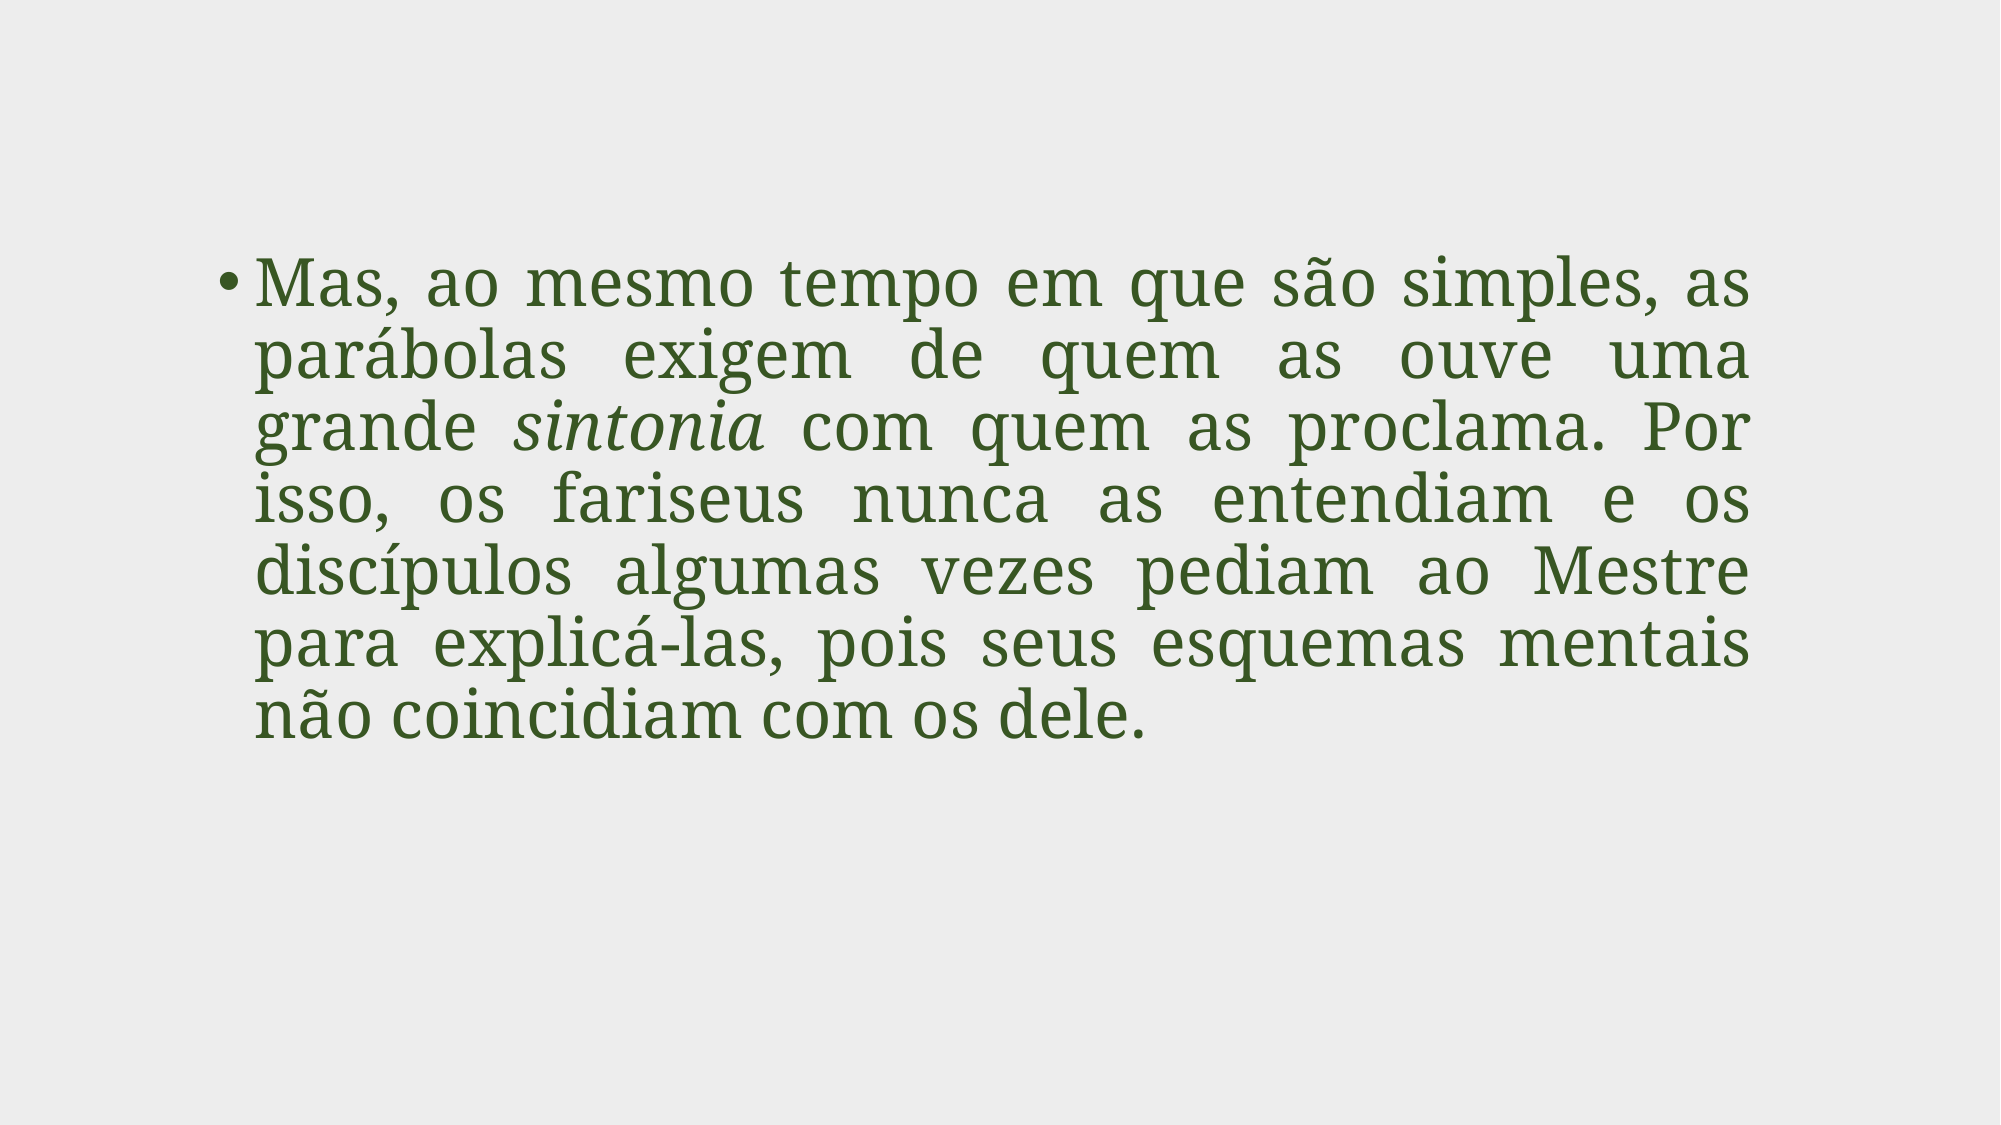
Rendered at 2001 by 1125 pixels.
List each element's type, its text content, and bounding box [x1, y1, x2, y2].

list Mas, ao mesmo tempo em que são simples, as parábolas exigem de quem as ouve uma grande sintonia com quem as proclama. Por isso, os fariseus nunca as entendiam e os discípulos algumas vezes pediam ao Mestre para explicá-las, pois seus esquemas mentais não coincidiam com os dele. [202, 240, 1769, 1014]
